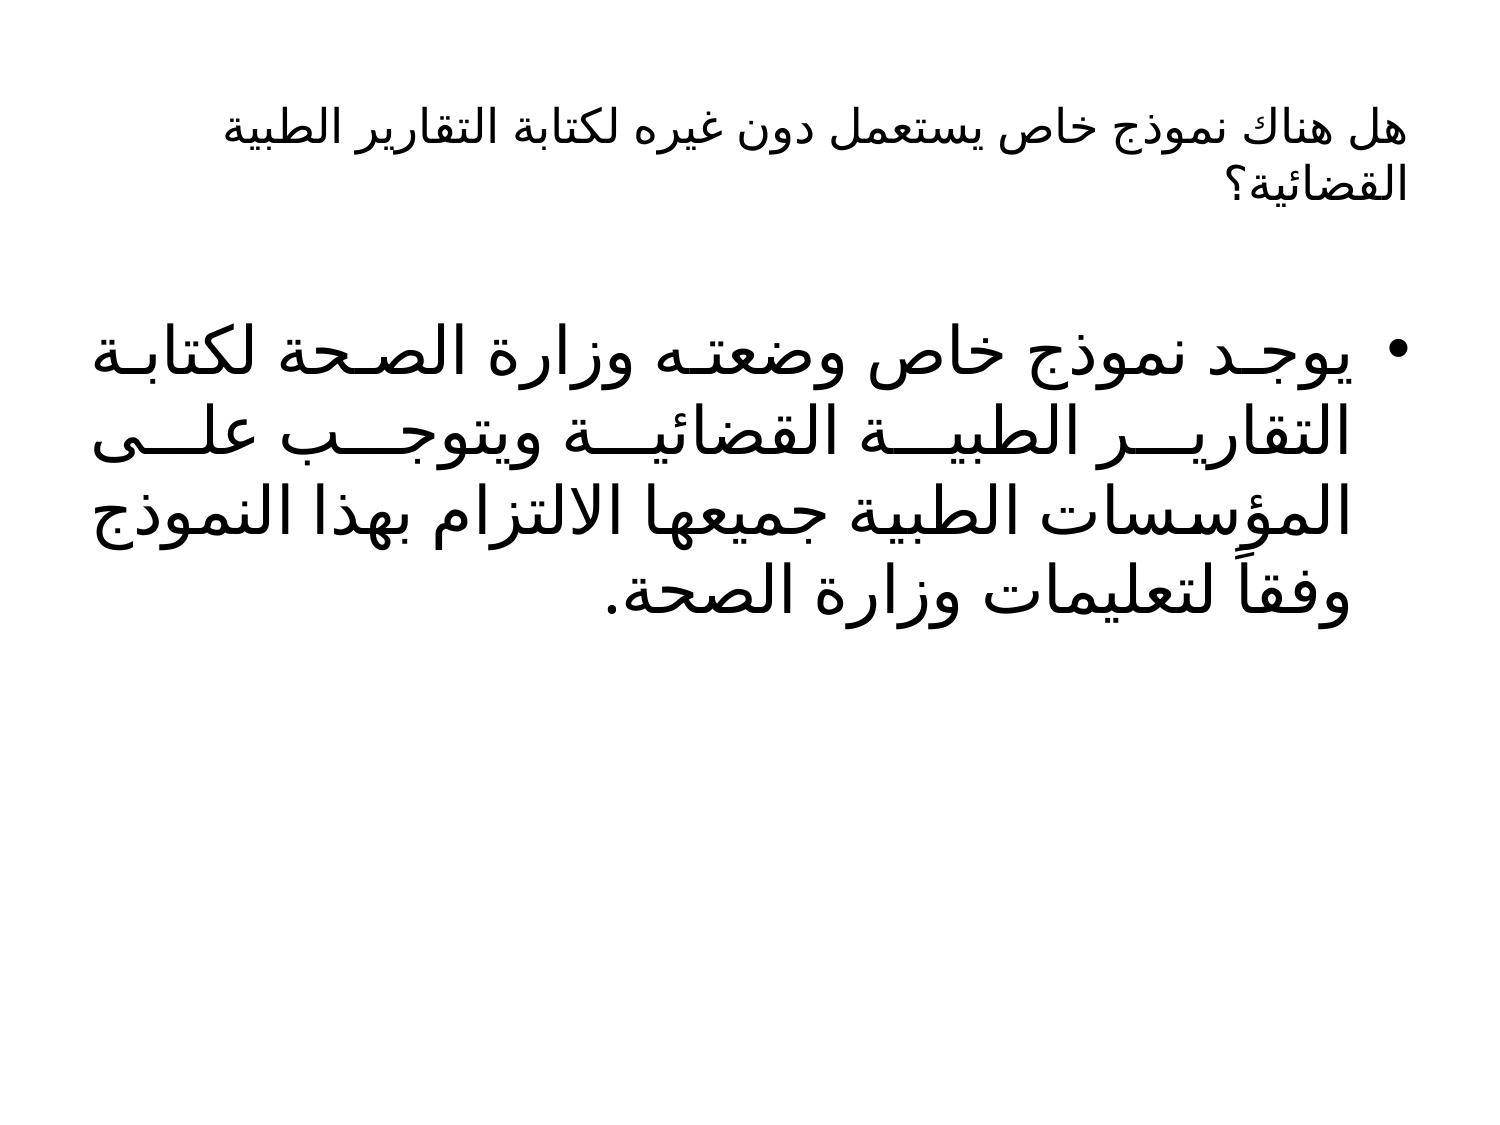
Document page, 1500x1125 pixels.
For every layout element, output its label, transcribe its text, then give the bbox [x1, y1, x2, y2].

list يوجد نموذج خاص وضعته وزارة الصحة لكتابة التقارير الطبية القضائية ويتوجب على المؤسسات الطبية جميعها الالتزام بهذا النموذج وفقاً لتعليمات وزارة الصحة. [75, 299, 1425, 1005]
title هل هناك نموذج خاص يستعمل دون غيره لكتابة التقارير الطبية القضائية؟ [75, 87, 1425, 275]
